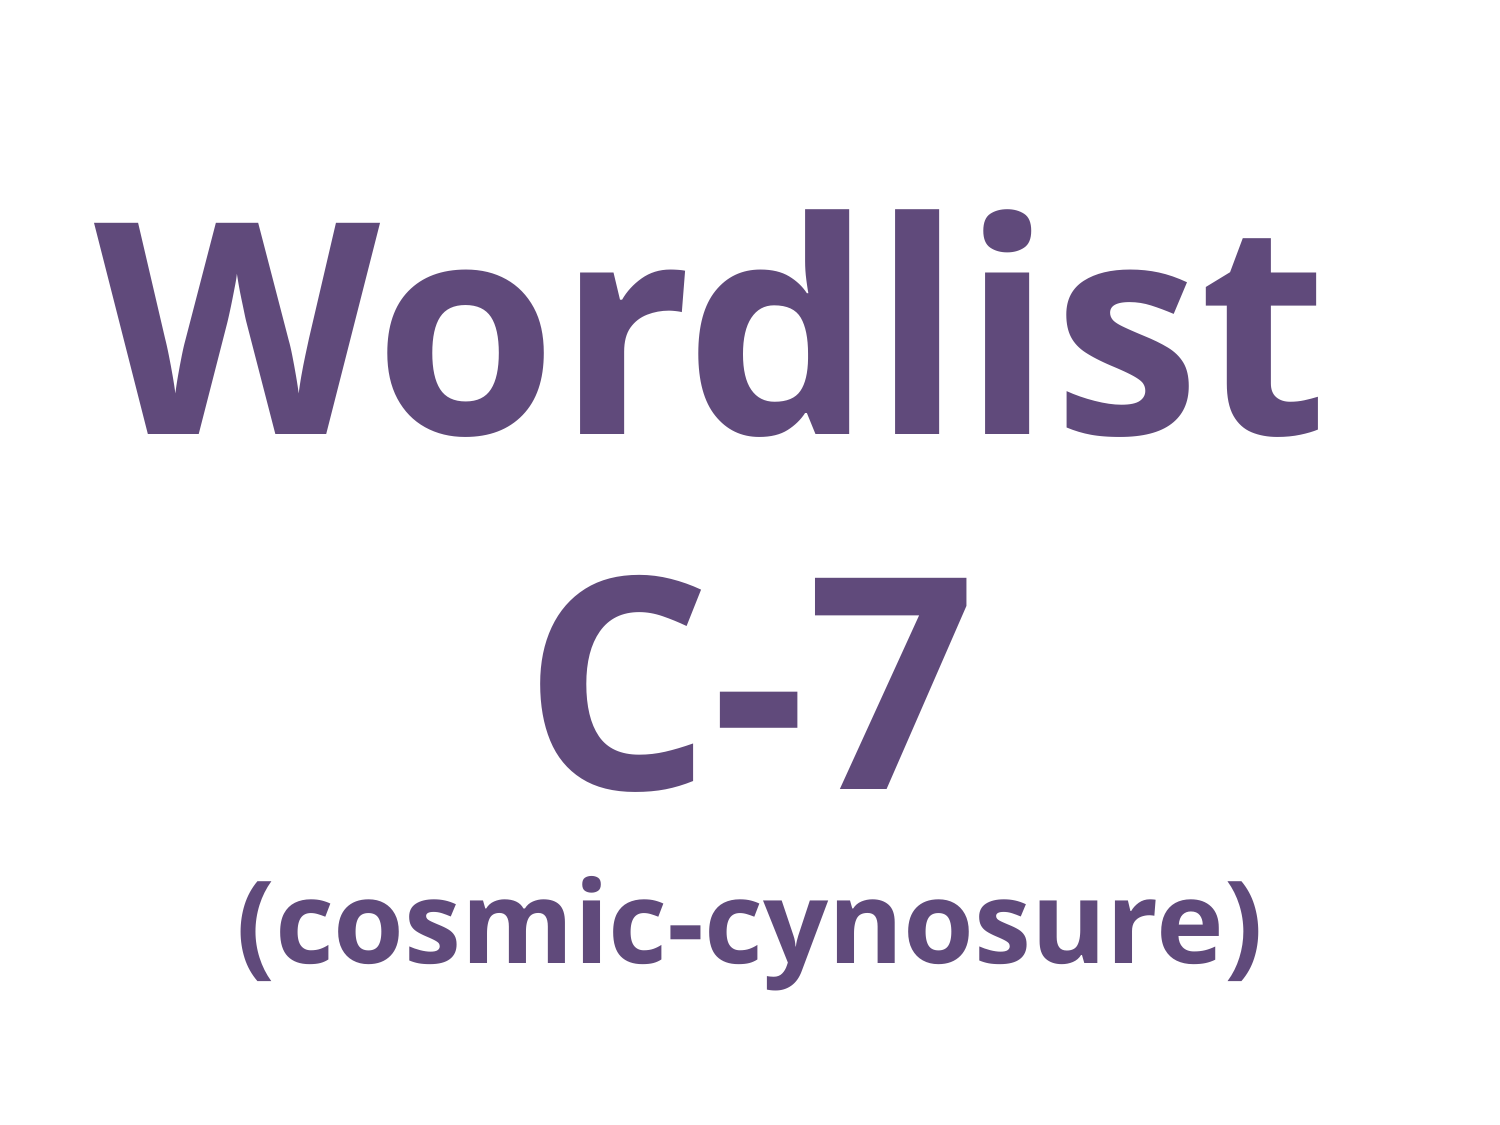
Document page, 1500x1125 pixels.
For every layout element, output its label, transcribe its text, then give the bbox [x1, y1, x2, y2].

title Wordlist C-7 (cosmic-cynosure) [0, 0, 1500, 1125]
